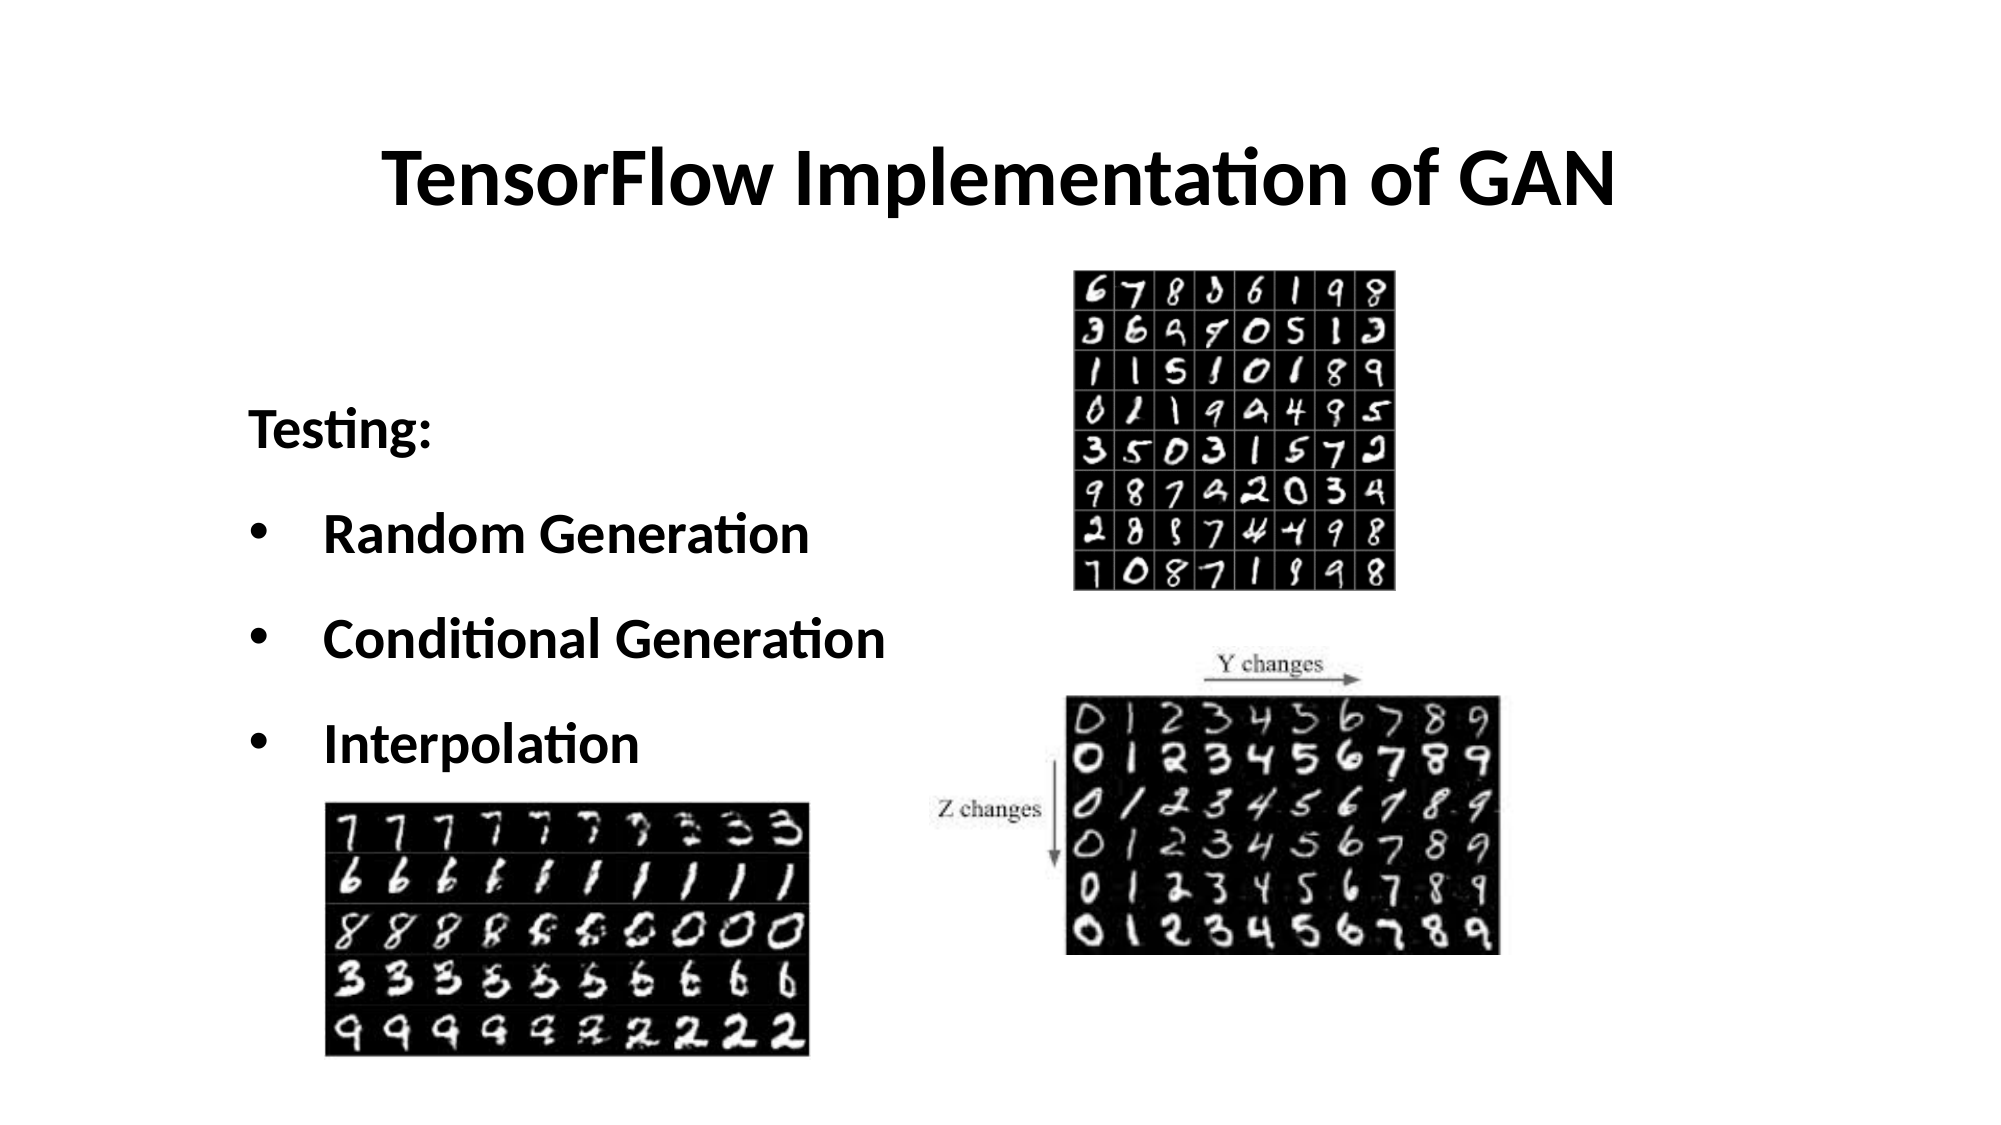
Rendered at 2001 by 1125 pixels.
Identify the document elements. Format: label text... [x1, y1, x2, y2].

picture [1030, 255, 1405, 623]
picture [929, 646, 1641, 955]
text_box Testing: Random Generation Conditional Generation Interpolation [233, 348, 980, 783]
text_box TensorFlow Implementation of GAN [366, 115, 1633, 230]
picture [324, 800, 811, 1061]
